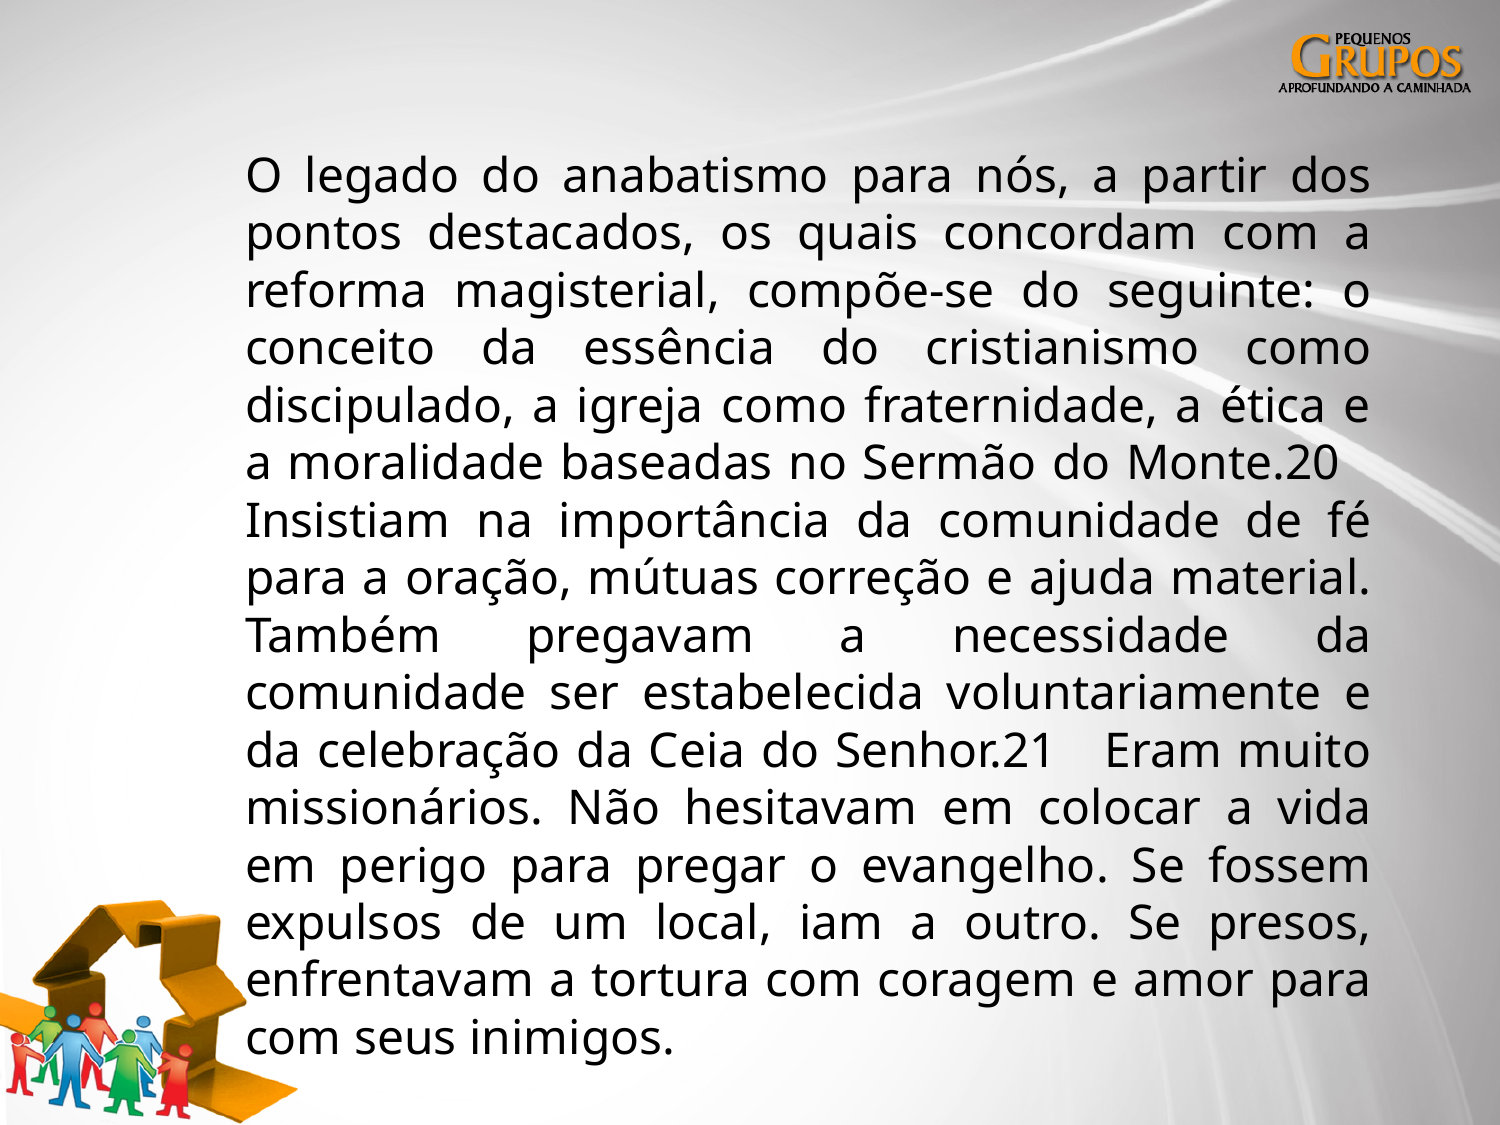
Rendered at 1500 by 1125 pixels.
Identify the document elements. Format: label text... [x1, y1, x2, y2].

picture [0, 0, 1500, 1125]
text_box O legado do anabatismo para nós, a partir dos pontos destacados, os quais concordam com a reforma magisterial, compõe-se do seguinte: o conceito da essência do cristianismo como discipulado, a igreja como fraternidade, a ética e a moralidade baseadas no Sermão do Monte.20 Insistiam na importância da comunidade de fé para a oração, mútuas correção e ajuda material. Também pregavam a necessidade da comunidade ser estabelecida voluntariamente e da celebração da Ceia do Senhor.21 Eram muito missionários. Não hesitavam em colocar a vida em perigo para pregar o evangelho. Se fossem expulsos de um local, iam a outro. Se presos, enfrentavam a tortura com coragem e amor para com seus inimigos. [230, 137, 1388, 1072]
